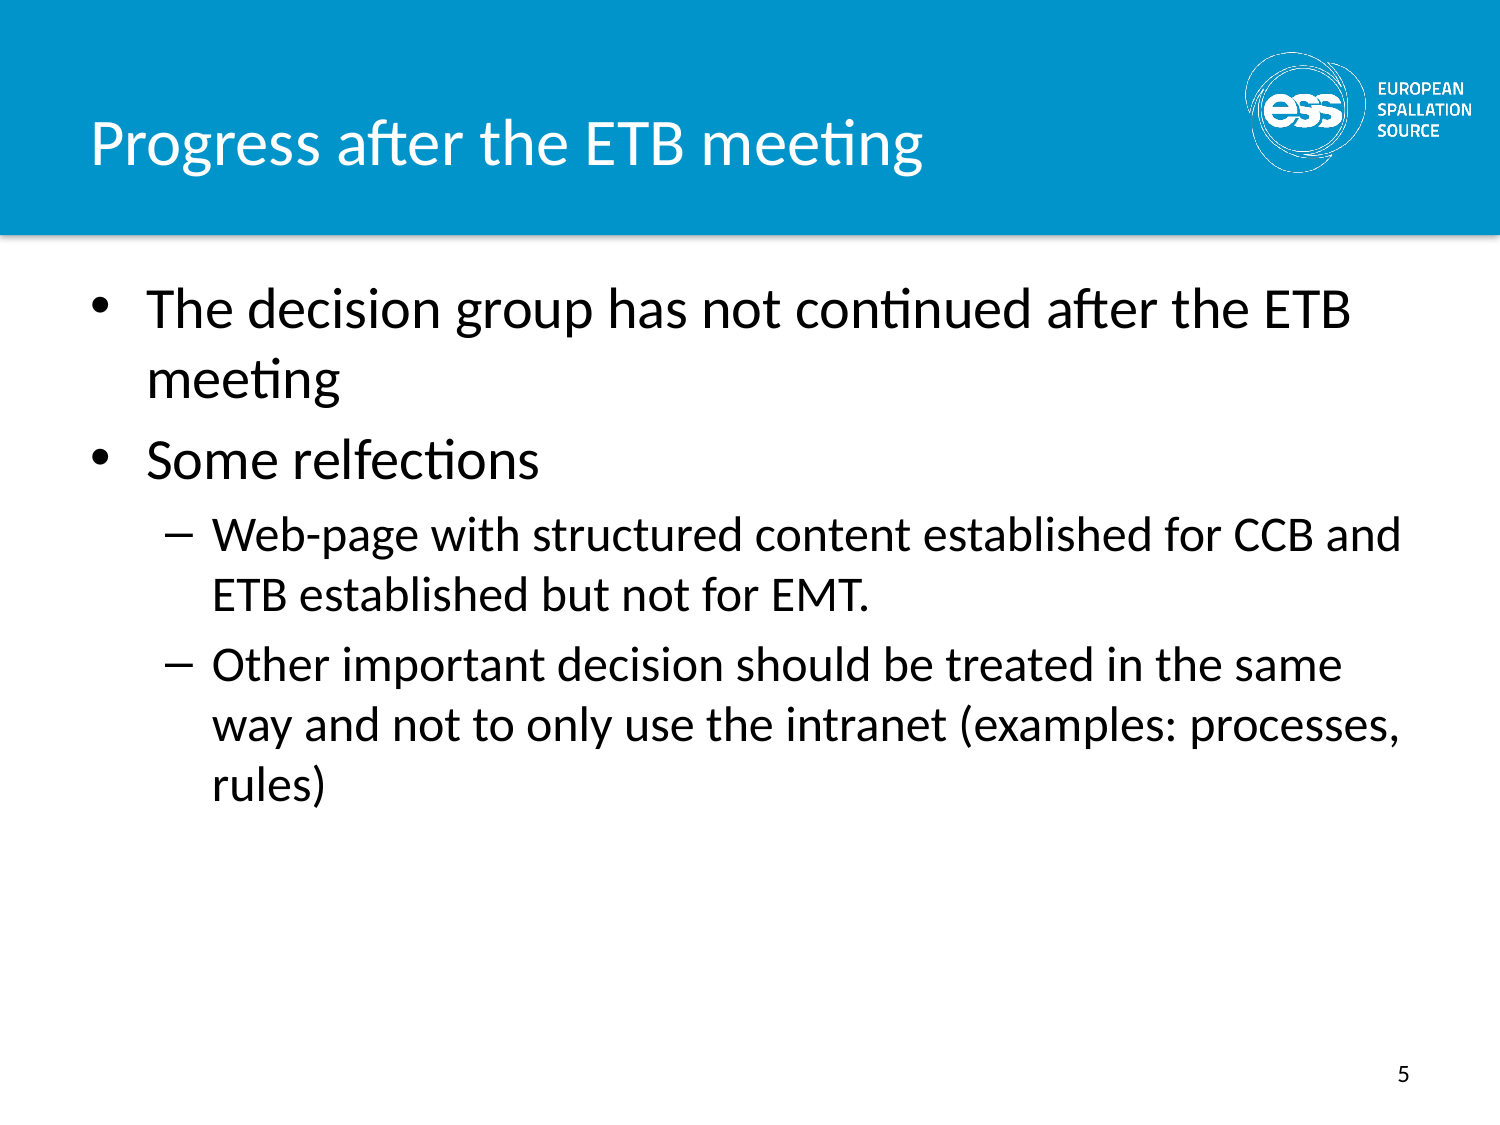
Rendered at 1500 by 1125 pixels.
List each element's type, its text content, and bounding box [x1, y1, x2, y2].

picture [1264, 94, 1342, 127]
picture [1418, 104, 1423, 115]
picture [1443, 86, 1450, 93]
picture [1432, 125, 1438, 136]
picture [1379, 83, 1385, 94]
picture [1422, 125, 1428, 134]
title Progress after the ETB meeting [75, 45, 1247, 233]
picture [1409, 104, 1415, 115]
slide_number 5 [1074, 1042, 1425, 1103]
list The decision group has not continued after the ETB meeting Some relfections Web-page with structured content established for CCB and ETB established but not for EMT. Other important decision should be treated in the same way and not to only use the intranet (examples: processes, rules) [75, 262, 1425, 1005]
picture [1398, 109, 1406, 115]
picture [1400, 83, 1407, 94]
picture [1423, 83, 1430, 94]
picture [1389, 104, 1393, 115]
picture [1454, 83, 1458, 94]
picture [1436, 104, 1444, 115]
